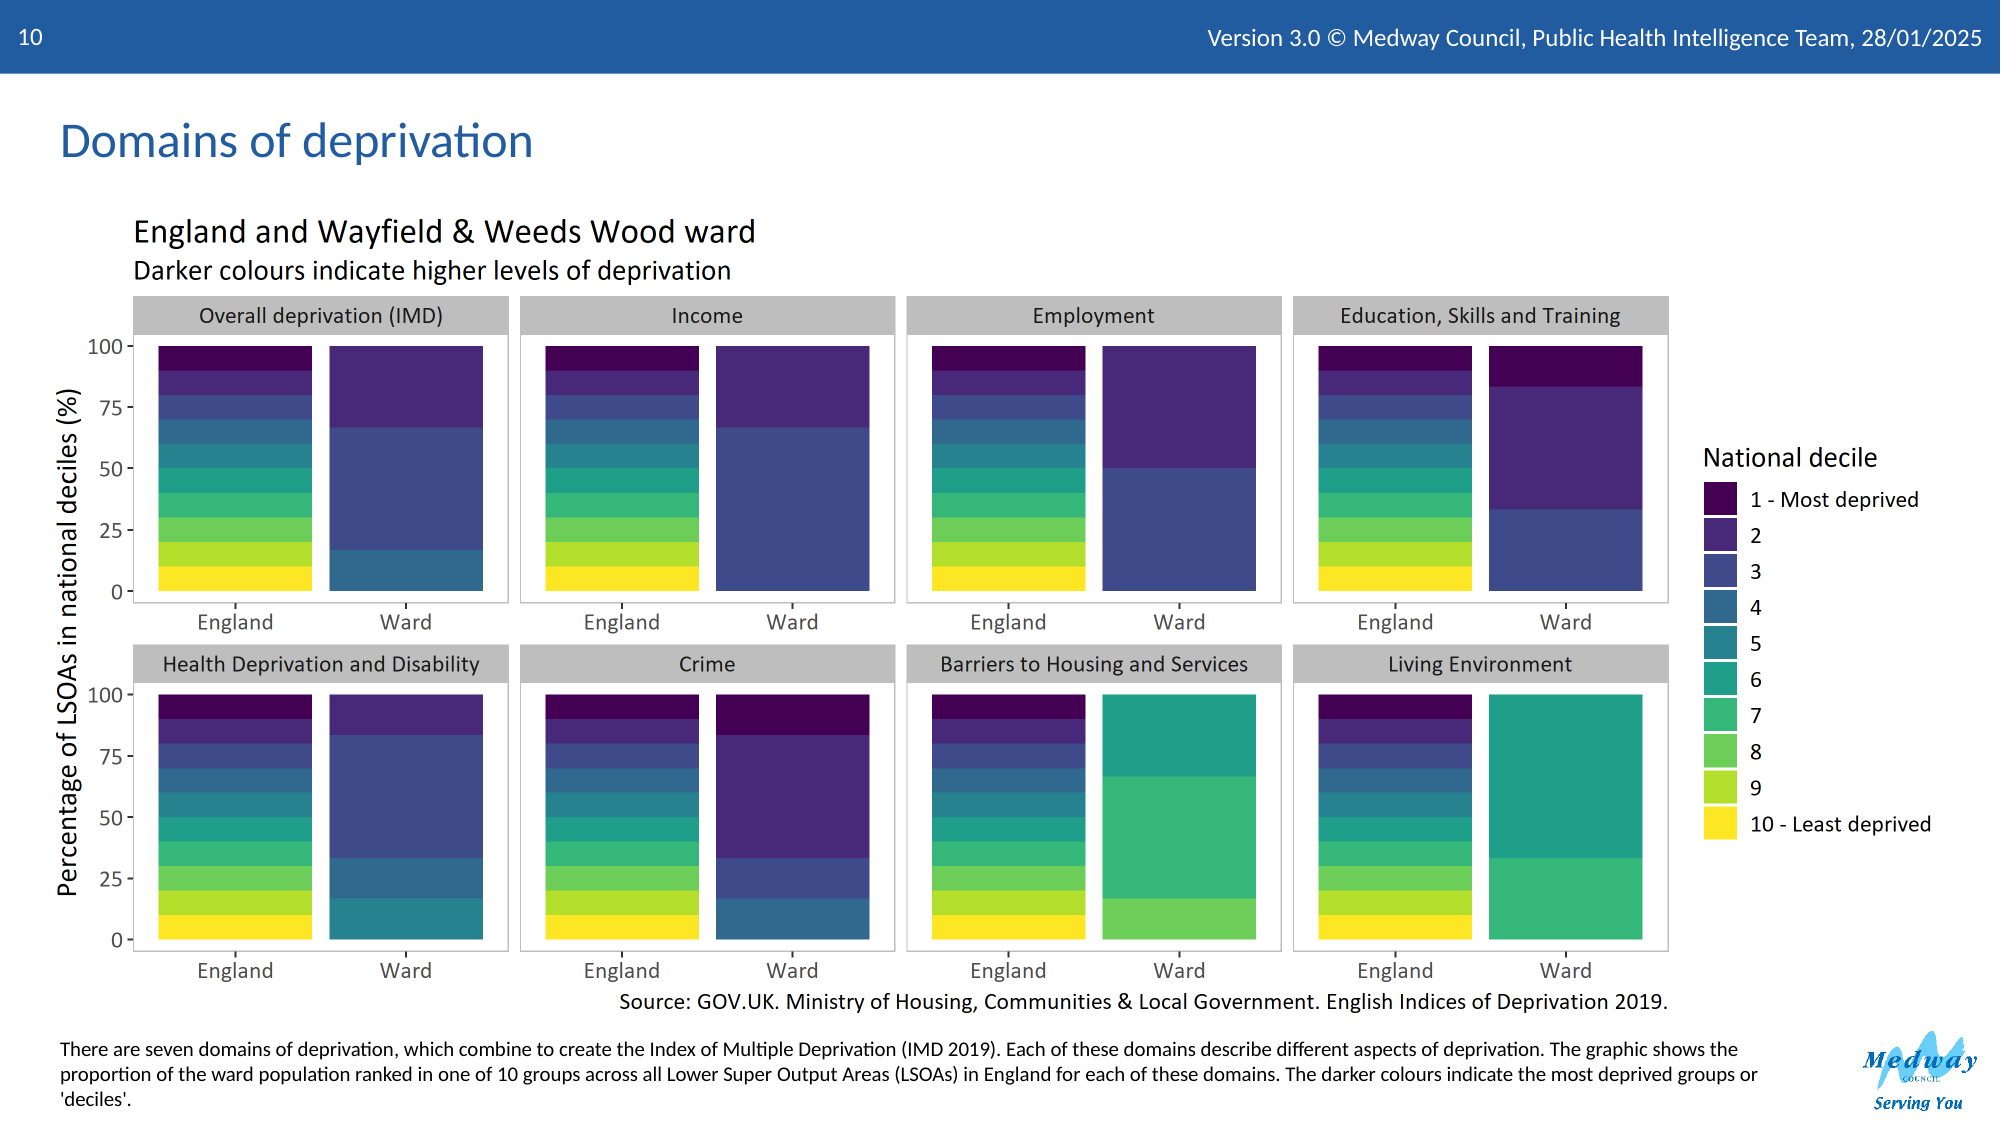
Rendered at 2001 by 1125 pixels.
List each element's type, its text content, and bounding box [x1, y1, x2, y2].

picture [1862, 1031, 1977, 1111]
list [44, 208, 1956, 1024]
list Version 3.0 © Medway Council, Public Health Intelligence Team, 28/01/2025 [881, 2, 2000, 72]
title Domains of deprivation [45, 83, 1955, 191]
slide_number 10 [2, 5, 239, 66]
footer There are seven domains of deprivation, which combine to create the Index of Multiple Deprivation (IMD 2019). Each of these domains describe different aspects of deprivation. The graphic shows the proportion of the ward population ranked in one of 10 groups across all Lower Super Output Areas (LSOAs) in England for each of these domains. The darker colours indicate the most deprived groups or 'deciles'. [45, 1042, 1804, 1103]
